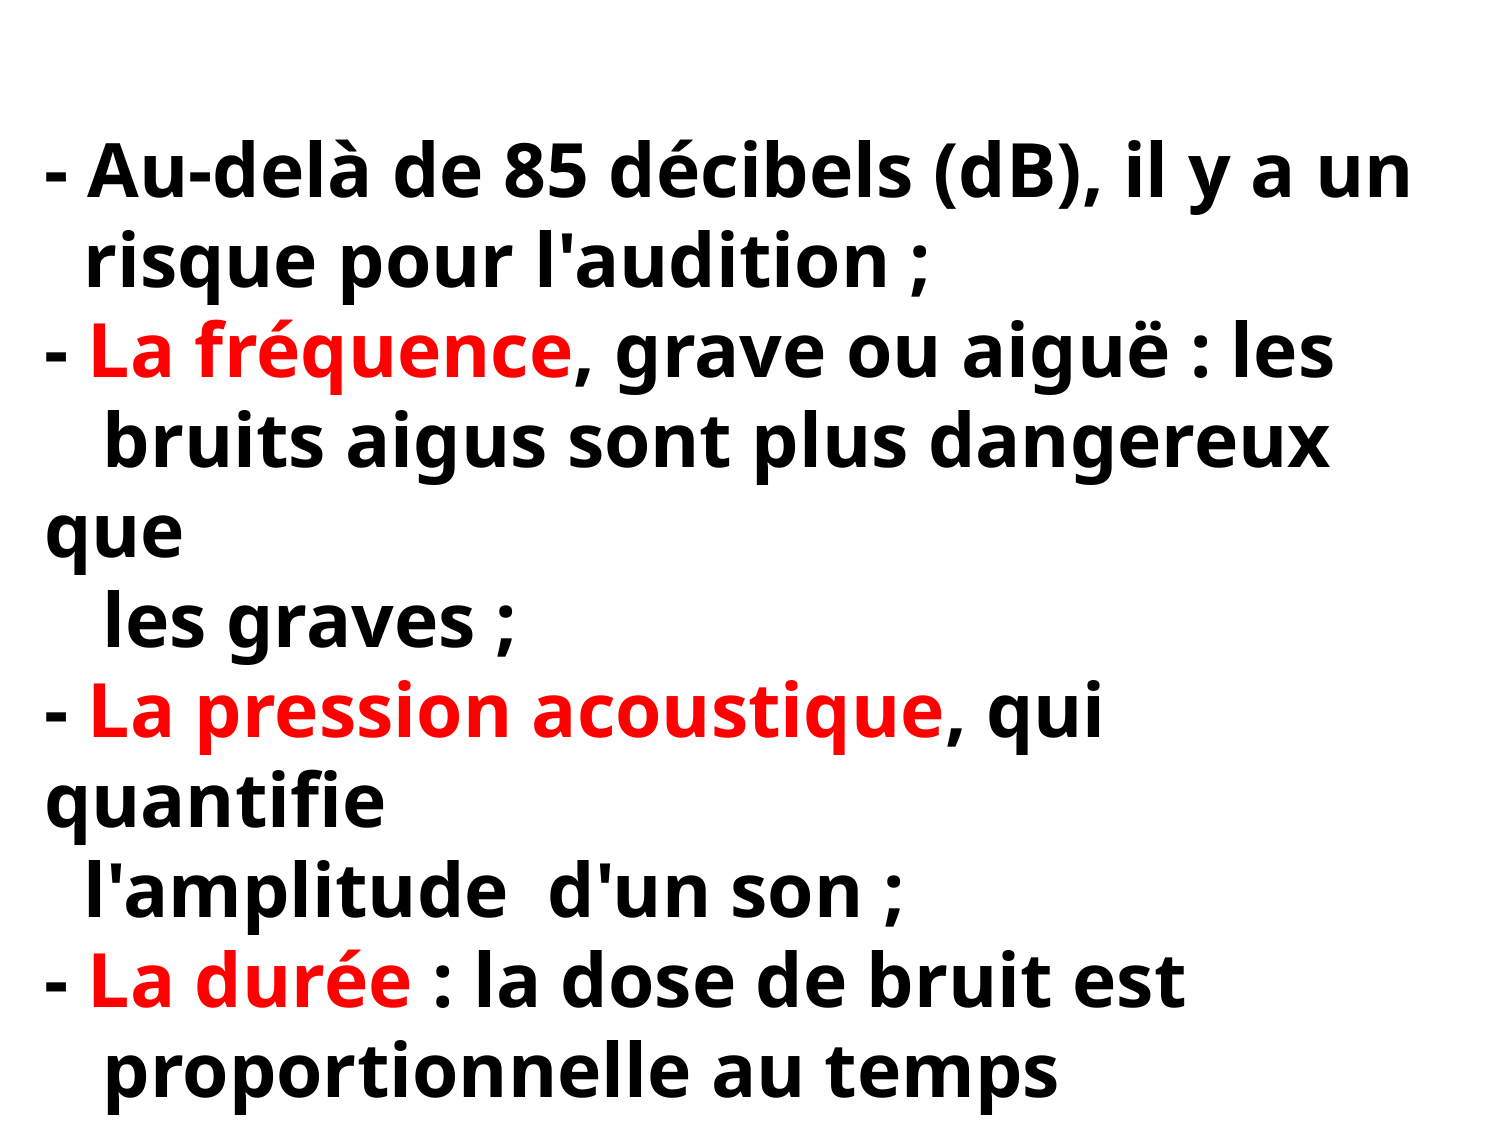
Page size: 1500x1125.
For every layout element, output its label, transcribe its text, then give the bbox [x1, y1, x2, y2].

text_box - Au-delà de 85 décibels (dB), il y a un risque pour l'audition ; - La fréquence, grave ou aiguë : les bruits aigus sont plus dangereux que les graves ; - La pression acoustique, qui quantifie l'amplitude d'un son ; - La durée : la dose de bruit est proportionnelle au temps d'exposition. [29, 24, 1483, 1125]
